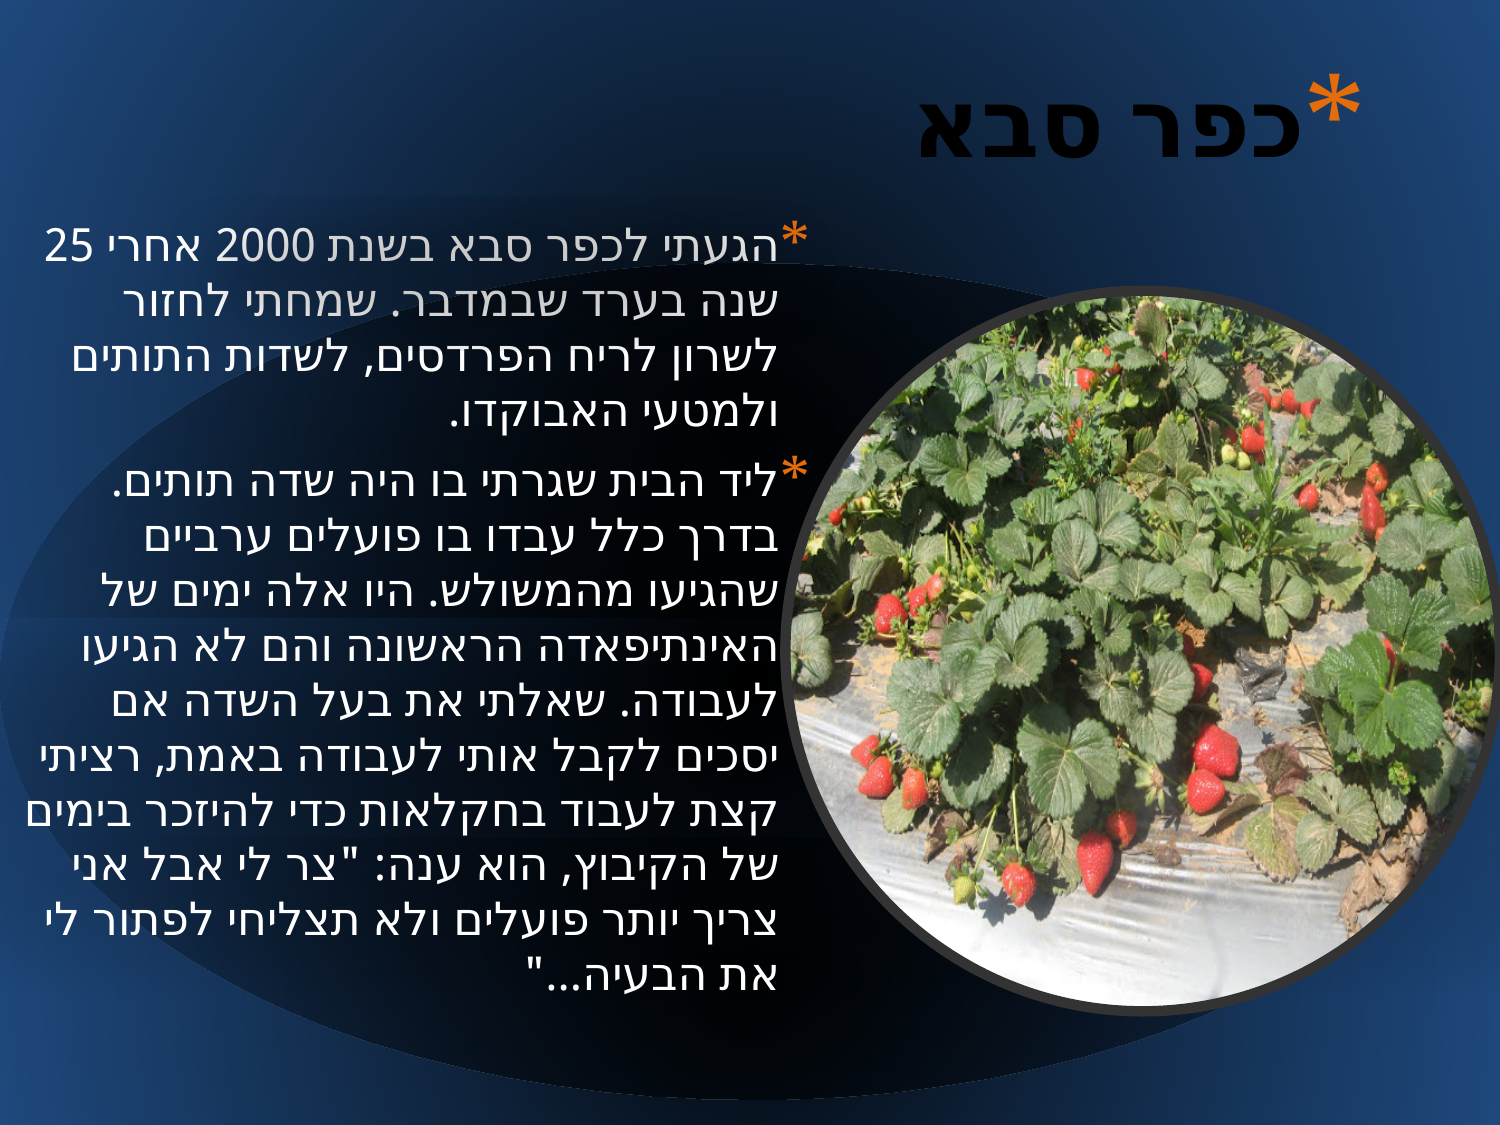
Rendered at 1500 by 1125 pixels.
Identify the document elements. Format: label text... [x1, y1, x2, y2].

picture [785, 290, 1500, 1012]
title כפר סבא [312, 54, 1382, 243]
list הגעתי לכפר סבא בשנת 2000 אחרי 25 שנה בערד שבמדבר. שמחתי לחזור לשרון לריח הפרדסים, לשדות התותים ולמטעי האבוקדו. ליד הבית שגרתי בו היה שדה תותים. בדרך כלל עבדו בו פועלים ערביים שהגיעו מהמשולש. היו אלה ימים של האינתיפאדה הראשונה והם לא הגיעו לעבודה. שאלתי את בעל השדה אם יסכים לקבל אותי לעבודה באמת, רציתי קצת לעבוד בחקלאות כדי להיזכר בימים של הקיבוץ, הוא ענה: "צר לי אבל אני צריך יותר פועלים ולא תצליחי לפתור לי את הבעיה..." [2, 208, 833, 1125]
